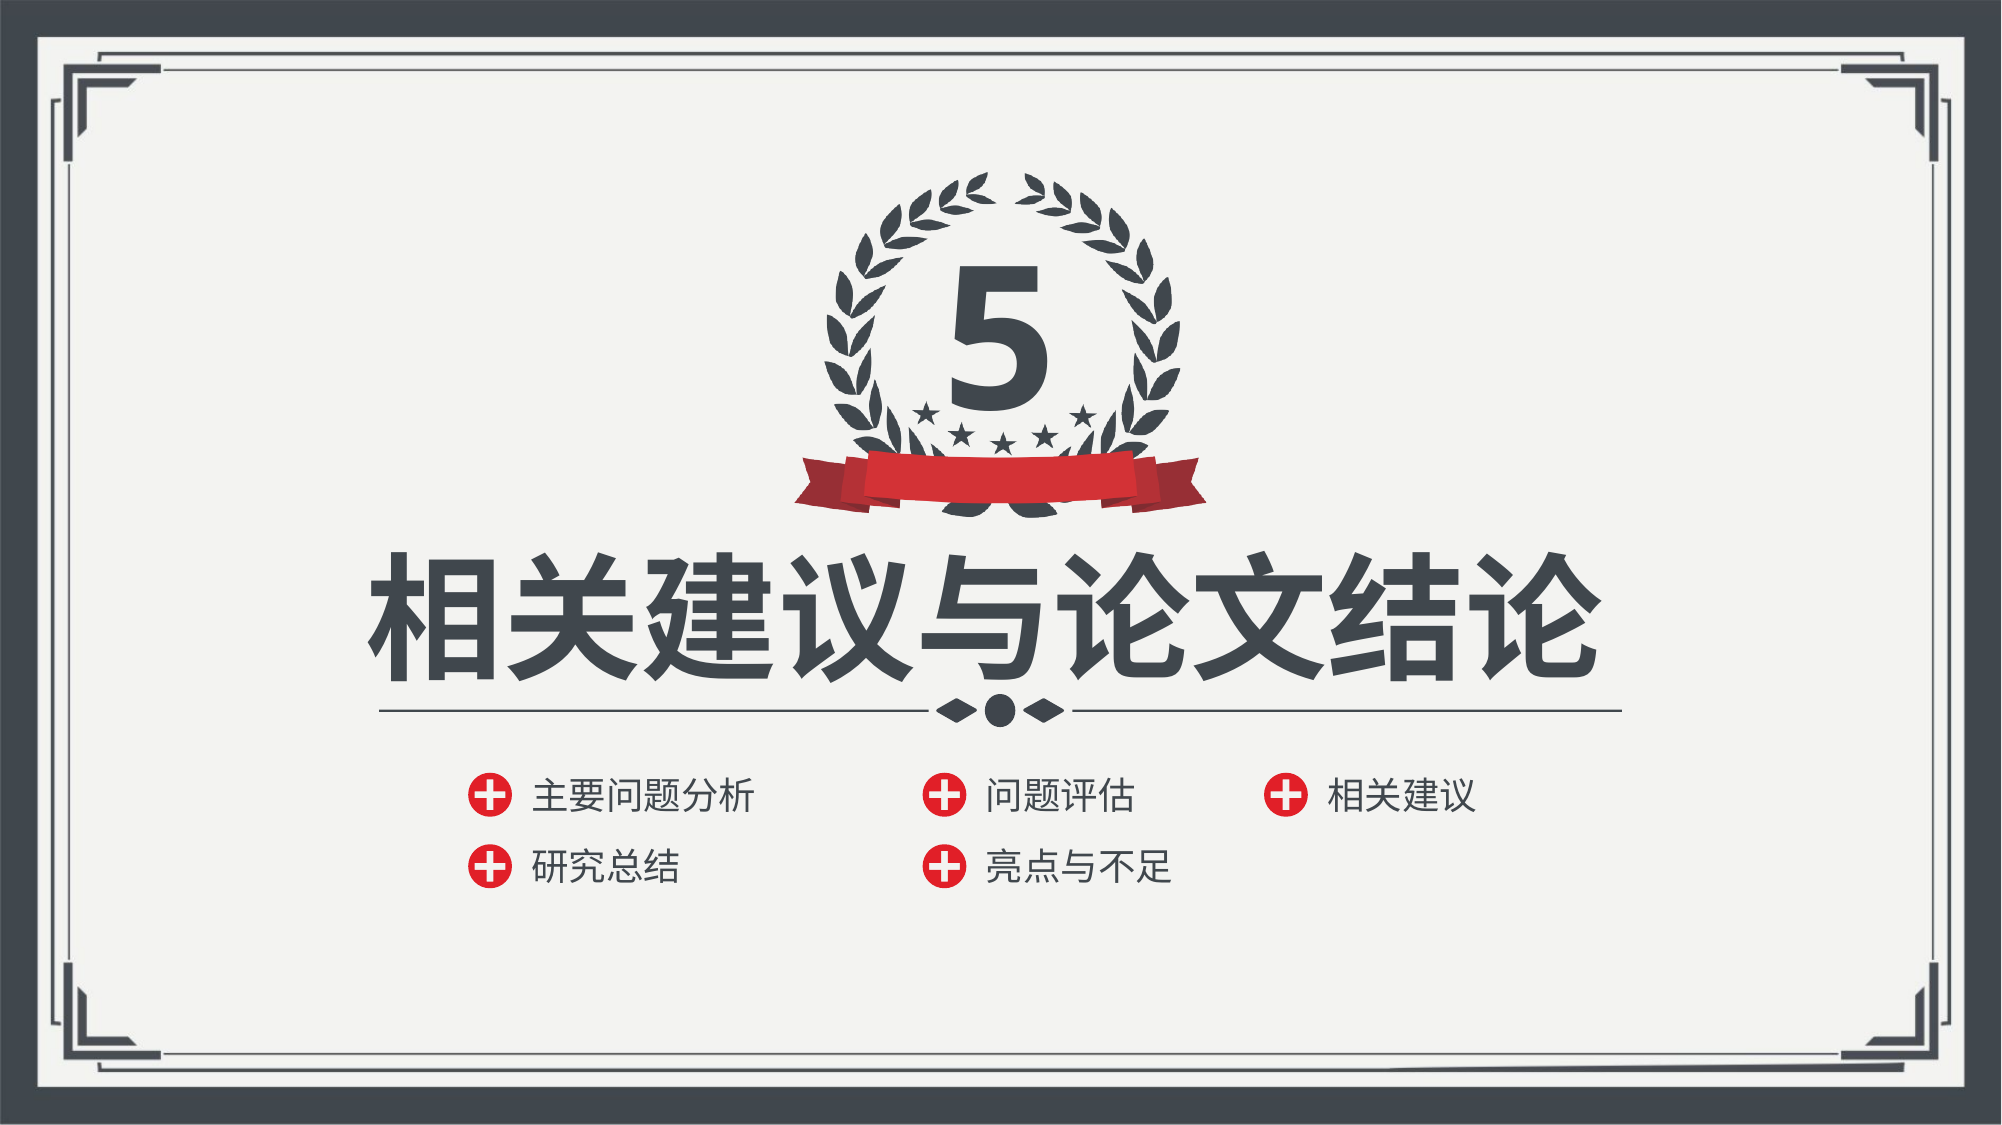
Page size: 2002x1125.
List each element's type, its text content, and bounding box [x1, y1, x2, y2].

text_box [922, 772, 967, 817]
text_box 研究总结 [516, 835, 890, 896]
text_box 问题评估 [970, 764, 1312, 825]
text_box [922, 844, 967, 889]
text_box [468, 772, 512, 817]
text_box 相关建议与论文结论 [350, 524, 1651, 705]
text_box [468, 844, 512, 889]
text_box [1264, 772, 1308, 817]
text_box 相关建议 [1312, 764, 1686, 825]
text_box 主要问题分析 [516, 764, 890, 825]
picture [0, 0, 2002, 1125]
text_box 亮点与不足 [970, 835, 1345, 896]
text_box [378, 693, 1623, 728]
